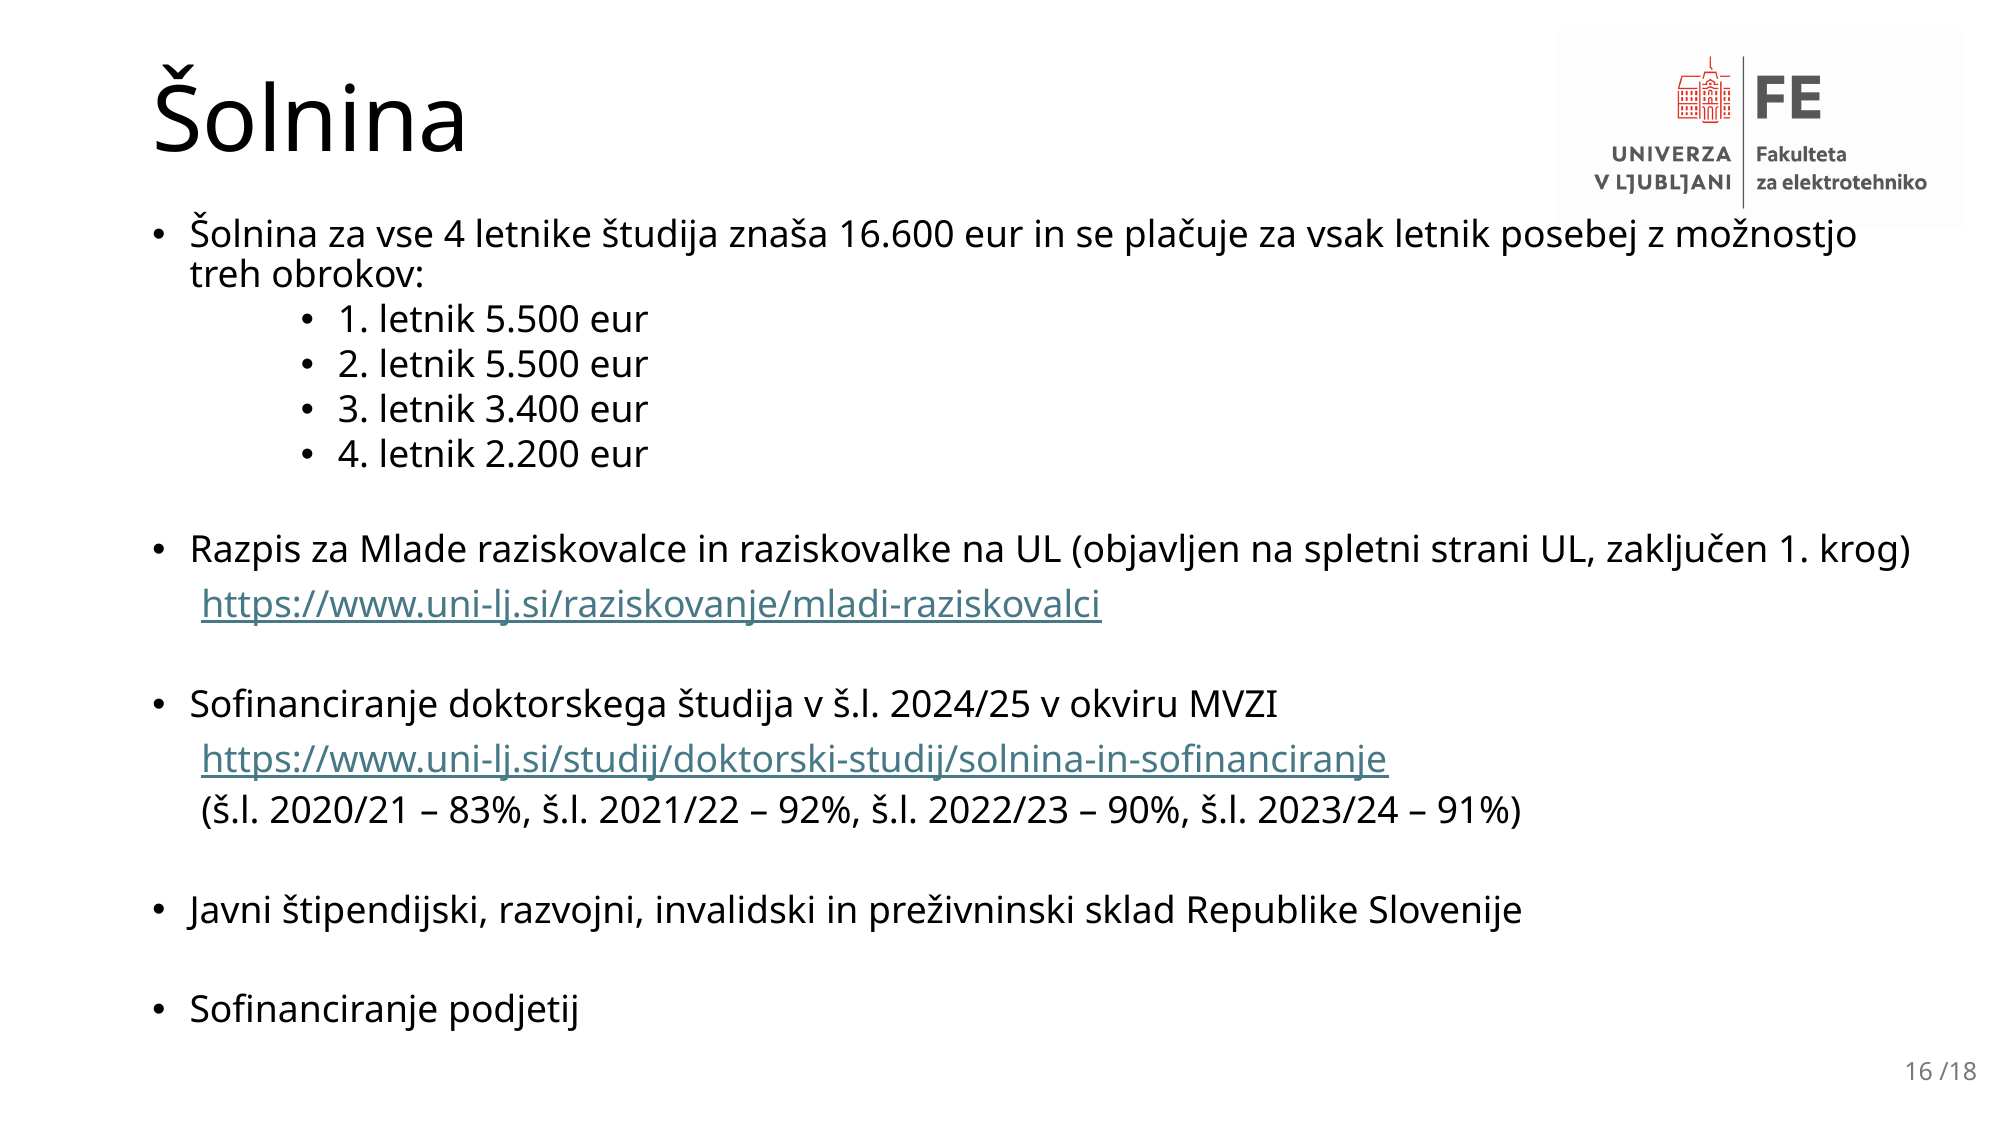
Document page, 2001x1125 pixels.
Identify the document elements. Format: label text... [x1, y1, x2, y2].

slide_number 16 /18 [1542, 1042, 1993, 1103]
title Šolnina [137, 59, 1557, 185]
picture [1556, 30, 1962, 229]
list Šolnina za vse 4 letnike študija znaša 16.600 eur in se plačuje za vsak letnik posebej z možnostjo treh obrokov: 1. letnik 5.500 eur 2. letnik 5.500 eur 3. letnik 3.400 eur 4. letnik 2.200 eur Razpis za Mlade raziskovalce in raziskovalke na UL (objavljen na spletni strani UL, zaključen 1. krog) https://www.uni-lj.si/raziskovanje/mladi-raziskovalci Sofinanciranje doktorskega študija v š.l. 2024/25 v okviru MVZI https://www.uni-lj.si/studij/doktorski-studij/solnina-in-sofinanciranje (š.l. 2020/21 – 83%, š.l. 2021/22 – 92%, š.l. 2022/23 – 90%, š.l. 2023/24 – 91%) Javni štipendijski, razvojni, invalidski in preživninski sklad Republike Slovenije Sofinanciranje podjetij [137, 208, 1934, 1078]
